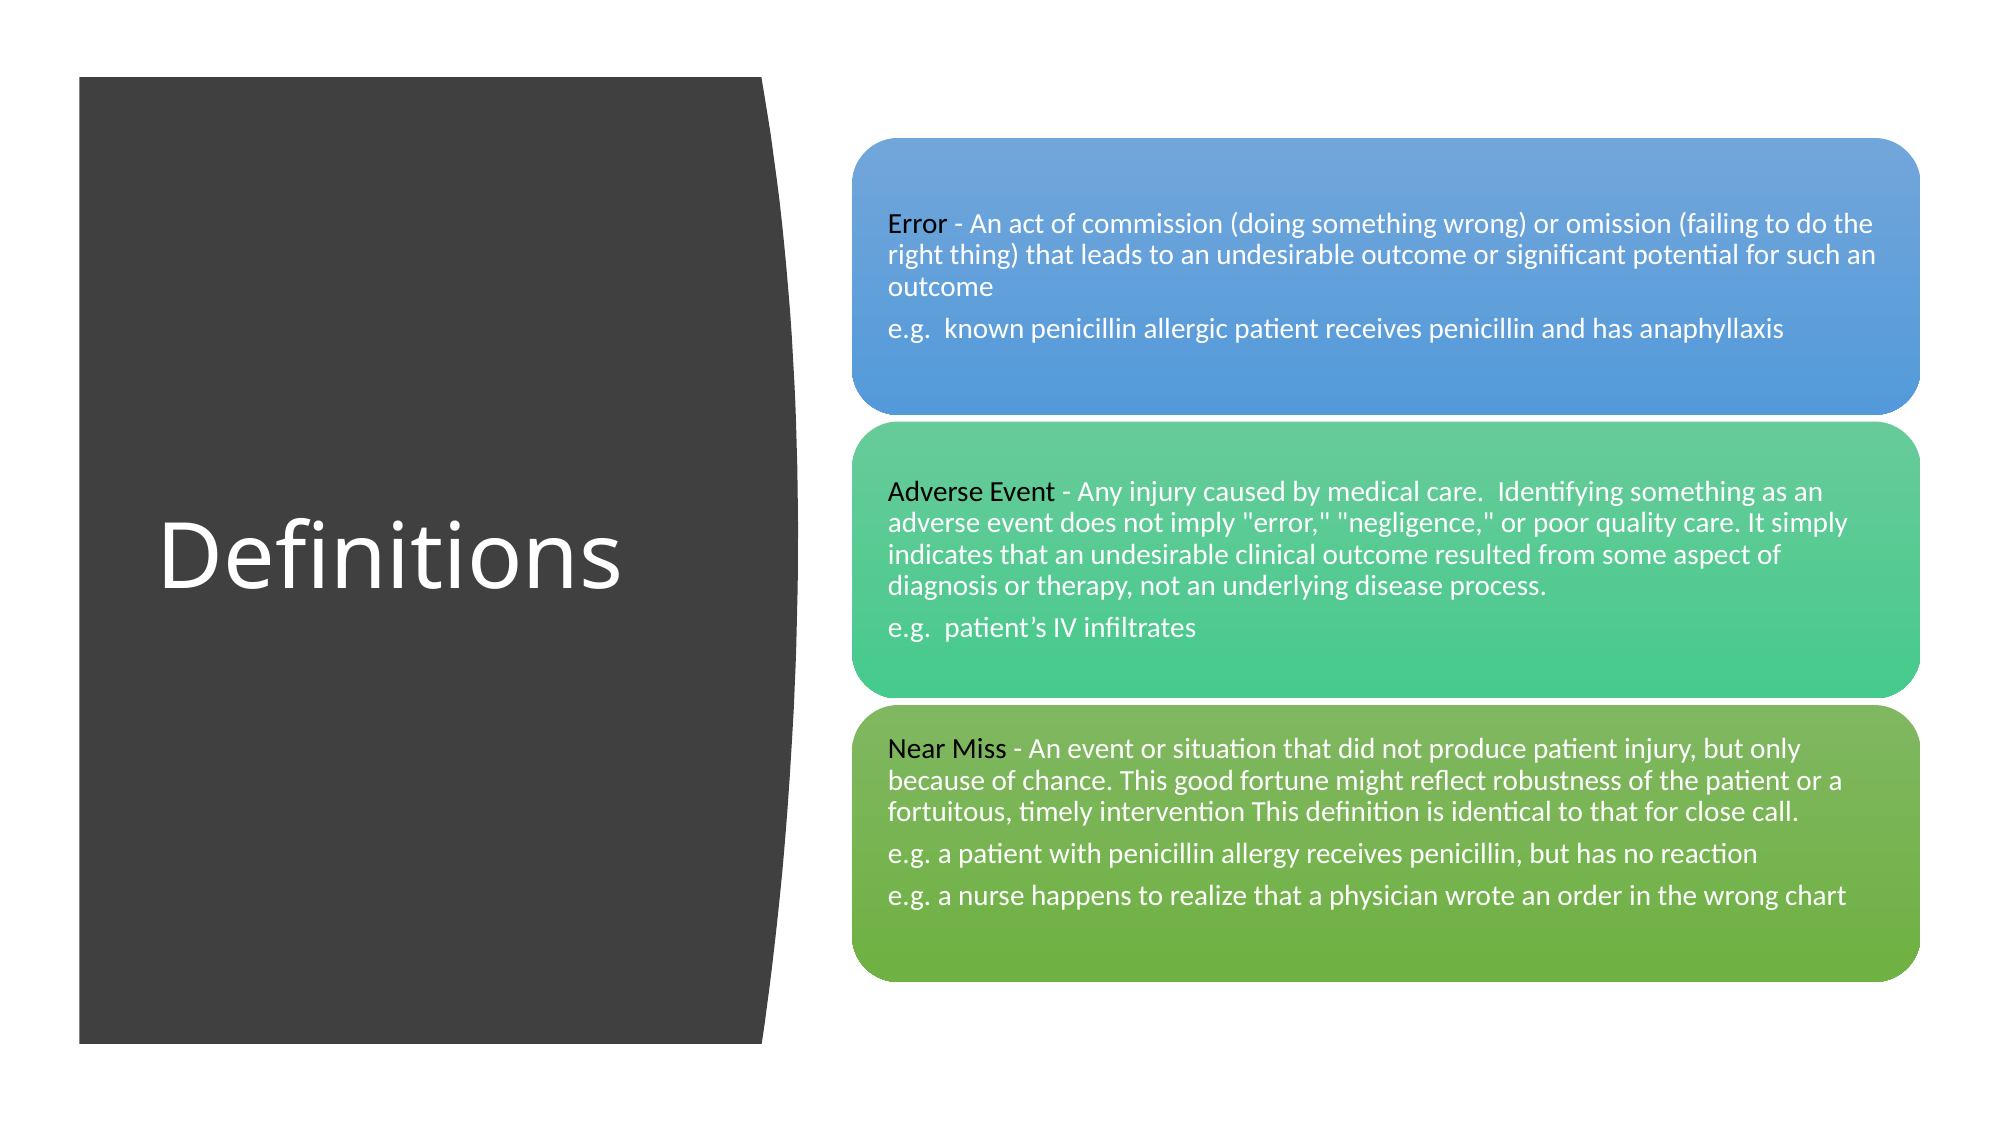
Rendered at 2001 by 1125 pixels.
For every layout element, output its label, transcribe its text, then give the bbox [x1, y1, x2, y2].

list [852, 77, 1921, 1043]
text_box [78, 76, 800, 1045]
title Definitions [141, 166, 702, 953]
